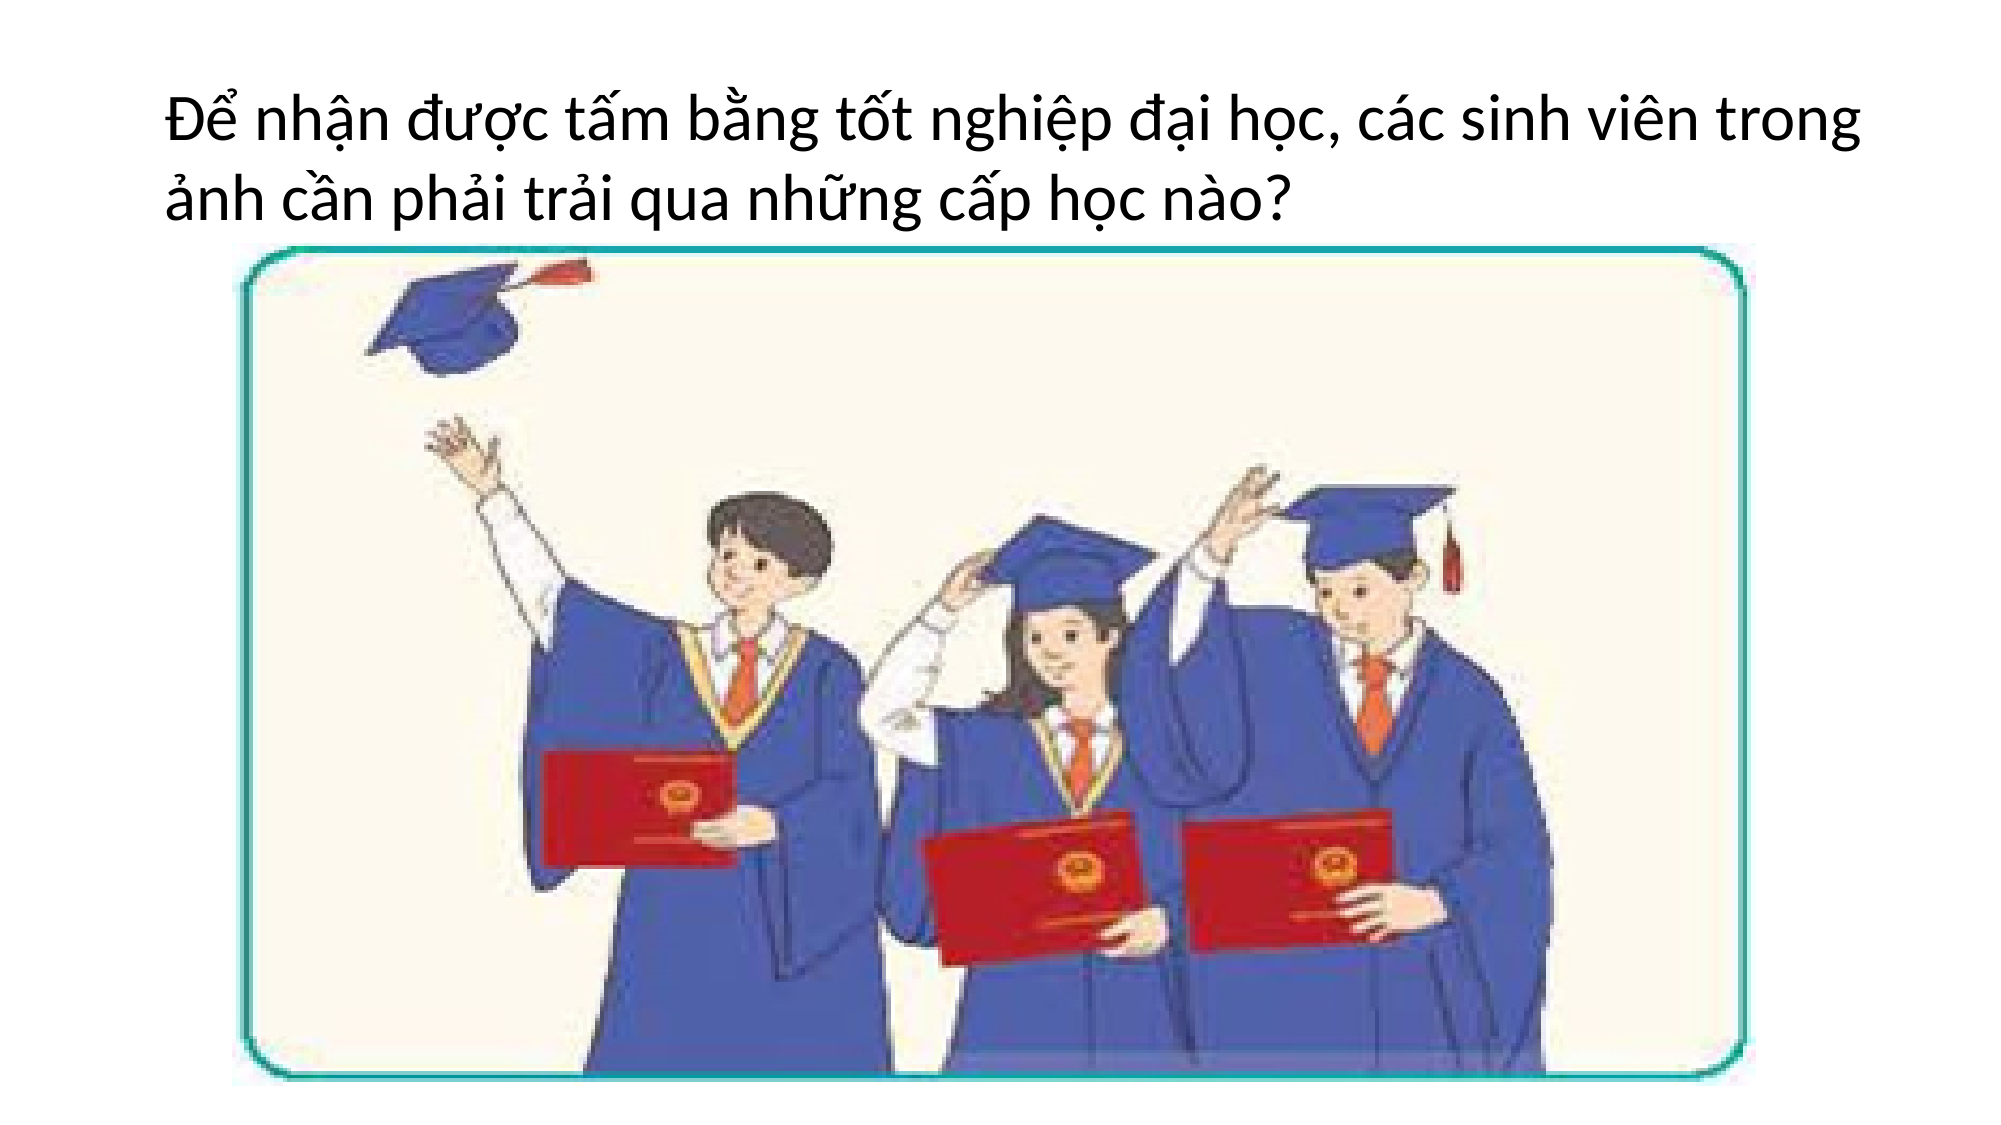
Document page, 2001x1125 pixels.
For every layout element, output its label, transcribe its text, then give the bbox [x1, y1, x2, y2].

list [231, 242, 1757, 1086]
text_box Để nhận được tấm bằng tốt nghiệp đại học, các sinh viên trong ảnh cần phải trải qua những cấp học nào? [149, 66, 1898, 241]
